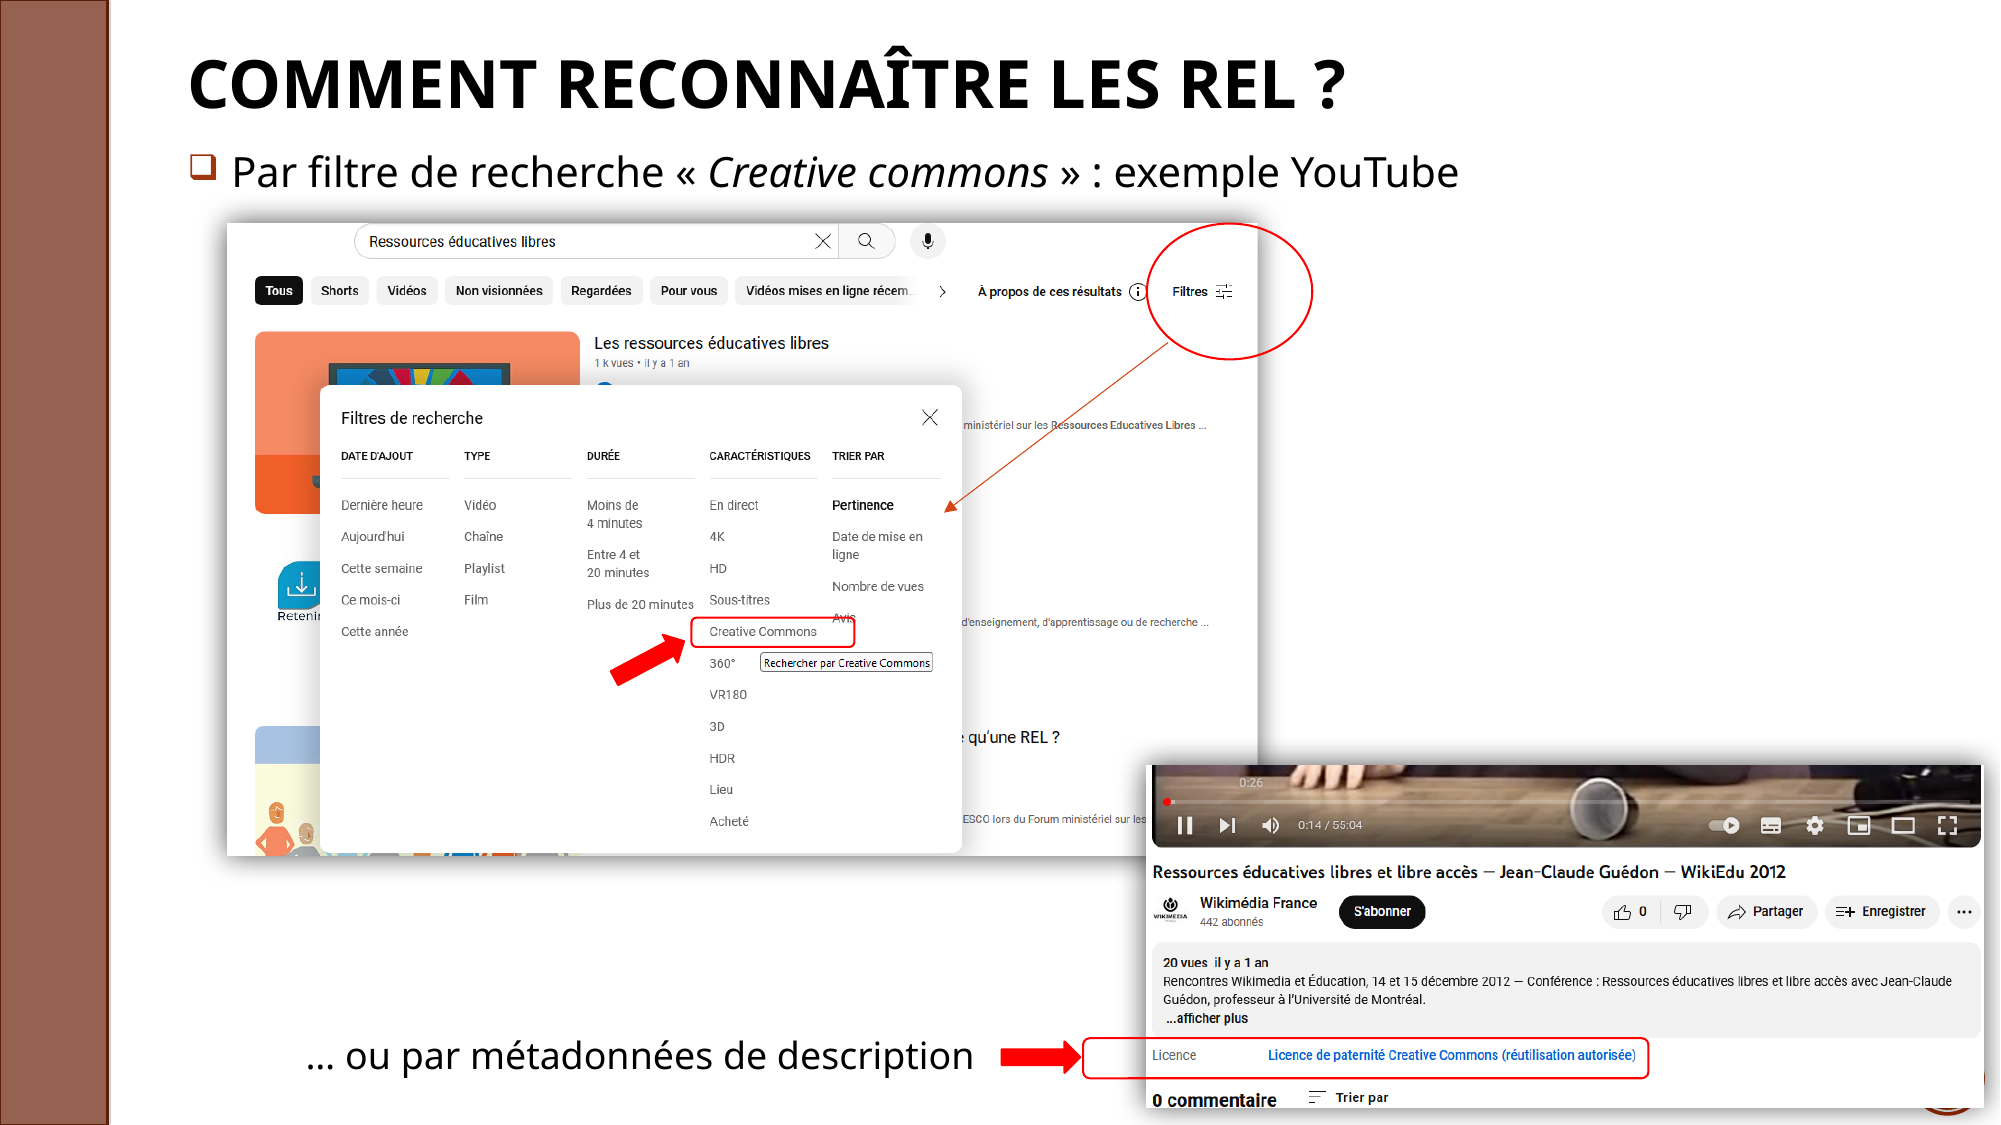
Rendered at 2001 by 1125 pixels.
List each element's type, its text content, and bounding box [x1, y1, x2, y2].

text_box [1002, 1040, 1082, 1074]
picture [227, 225, 1984, 1108]
list Par filtre de recherche « Creative commons » : exemple YouTube [172, 144, 1911, 229]
title Comment reconnaître les REL ? [172, 46, 1925, 128]
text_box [947, 345, 1166, 511]
text_box [0, 0, 109, 1125]
text_box … ou par métadonnées de description [290, 1024, 1002, 1085]
text_box [1259, 226, 1314, 356]
text_box [1082, 1037, 1146, 1080]
